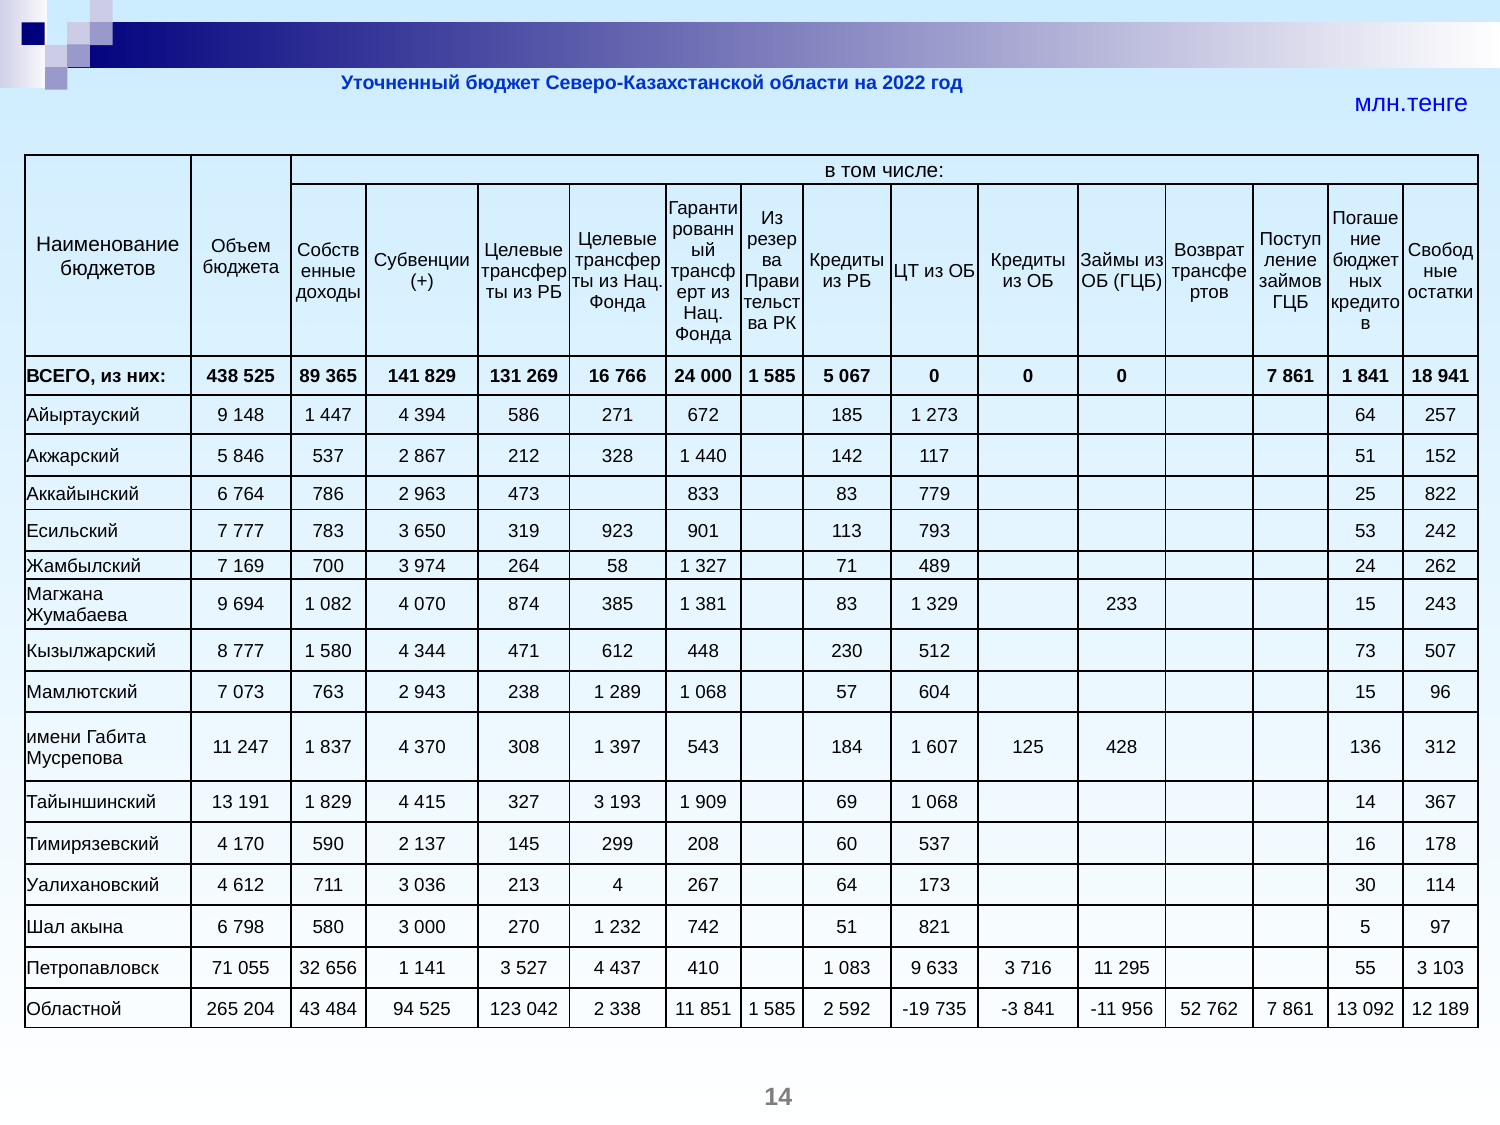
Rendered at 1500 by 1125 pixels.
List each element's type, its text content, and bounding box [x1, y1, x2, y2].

table_cell 319 [479, 510, 569, 550]
table_cell 1 607 [892, 713, 977, 780]
table_cell 71 055 [192, 948, 290, 987]
table_cell Собственные доходы [292, 185, 365, 355]
table_cell Субвенции (+) [367, 185, 477, 355]
table_cell 123 042 [479, 989, 569, 1027]
table_cell 114 [1404, 865, 1477, 904]
table_cell 2 963 [367, 477, 477, 509]
table_cell 3 036 [367, 865, 477, 904]
table_cell [1166, 906, 1252, 946]
table_cell [1254, 435, 1327, 475]
table_cell [1254, 552, 1327, 578]
table_cell 25 [1329, 477, 1402, 509]
table_cell 4 394 [367, 396, 477, 433]
table_cell [1254, 510, 1327, 550]
table_cell [1079, 782, 1165, 821]
table_cell 763 [292, 672, 365, 711]
table_cell 1 327 [667, 552, 740, 578]
table_header Наименование бюджетов [26, 156, 190, 355]
table_header в том числе: [292, 156, 1477, 183]
table_cell [1166, 782, 1252, 821]
table_cell [1254, 672, 1327, 711]
title Уточненный бюджет Северо-Казахстанской области на 2022 год [56, 62, 1500, 102]
table_cell 1 837 [292, 713, 365, 780]
table_cell 51 [804, 906, 890, 946]
table_cell Гарантированный трансферт из Нац. Фонда [667, 185, 740, 355]
table_cell [1254, 782, 1327, 821]
table_cell Поступление займов ГЦБ [1254, 185, 1327, 355]
table_cell [1254, 948, 1327, 987]
table_cell [1166, 672, 1252, 711]
table_cell 821 [892, 906, 977, 946]
table_cell 4 415 [367, 782, 477, 821]
table_cell [1079, 823, 1165, 863]
table_cell Мамлютский [26, 672, 190, 711]
table_cell 1 585 [742, 989, 802, 1027]
table_cell 4 437 [570, 948, 665, 987]
table_cell [1166, 510, 1252, 550]
table_cell 64 [804, 865, 890, 904]
table_cell 8 777 [192, 630, 290, 670]
table_cell 178 [1404, 823, 1477, 863]
table_header Объем бюджета [192, 156, 290, 355]
table_cell [742, 477, 802, 509]
table_cell [1079, 435, 1165, 475]
table_cell 3 650 [367, 510, 477, 550]
text_box млн.тенге [1287, 86, 1500, 117]
table_cell 507 [1404, 630, 1477, 670]
table_cell [979, 396, 1077, 433]
table_cell Погашение бюджетных кредитов [1329, 185, 1402, 355]
table_cell 13 092 [1329, 989, 1402, 1027]
table_cell 243 [1404, 580, 1477, 628]
table_cell 11 247 [192, 713, 290, 780]
table_cell 783 [292, 510, 365, 550]
table_cell 742 [667, 906, 740, 946]
table_cell -11 956 [1079, 989, 1165, 1027]
table_cell 58 [570, 552, 665, 578]
table_cell 16 766 [570, 357, 665, 394]
table_cell 7 861 [1254, 989, 1327, 1027]
table_cell 52 762 [1166, 989, 1252, 1027]
table_cell 185 [804, 396, 890, 433]
table_cell 489 [892, 552, 977, 578]
table_cell [742, 580, 802, 628]
table_cell [742, 552, 802, 578]
table_cell 7 861 [1254, 357, 1327, 394]
table_cell 327 [479, 782, 569, 821]
table_cell 428 [1079, 713, 1165, 780]
table_cell [742, 865, 802, 904]
table_cell 208 [667, 823, 740, 863]
table_cell Свободные остатки [1404, 185, 1477, 355]
table_cell ЦТ из ОБ [892, 185, 977, 355]
table_cell 184 [804, 713, 890, 780]
table_cell 267 [667, 865, 740, 904]
table_cell [1079, 630, 1165, 670]
table_cell Тимирязевский [26, 823, 190, 863]
table_cell 64 [1329, 396, 1402, 433]
table_cell 1 909 [667, 782, 740, 821]
table_cell 9 633 [892, 948, 977, 987]
table_cell [1166, 865, 1252, 904]
table_cell 473 [479, 477, 569, 509]
table_cell 73 [1329, 630, 1402, 670]
table_cell [979, 435, 1077, 475]
table_cell 1 841 [1329, 357, 1402, 394]
table_cell Тайыншинский [26, 782, 190, 821]
table_cell 4 [570, 865, 665, 904]
table_cell [1166, 630, 1252, 670]
table_cell [1079, 906, 1165, 946]
table_cell 4 344 [367, 630, 477, 670]
table_cell 13 191 [192, 782, 290, 821]
table_cell 1 068 [667, 672, 740, 711]
table_cell 471 [479, 630, 569, 670]
table_cell 16 [1329, 823, 1402, 863]
table_cell [1079, 477, 1165, 509]
table_cell 32 656 [292, 948, 365, 987]
table_cell [742, 906, 802, 946]
table_cell [1079, 552, 1165, 578]
table_cell 69 [804, 782, 890, 821]
table_cell Целевые трансферты из Нац. Фонда [570, 185, 665, 355]
table_cell 242 [1404, 510, 1477, 550]
table_cell 1 447 [292, 396, 365, 433]
table_cell 1 585 [742, 357, 802, 394]
table_cell 312 [1404, 713, 1477, 780]
table_cell Из резерва Правительства РК [742, 185, 802, 355]
table_cell [1079, 510, 1165, 550]
table_cell 141 829 [367, 357, 477, 394]
table_cell 901 [667, 510, 740, 550]
table_cell 1 232 [570, 906, 665, 946]
table_cell Аккайынский [26, 477, 190, 509]
table_cell 30 [1329, 865, 1402, 904]
table_cell [742, 396, 802, 433]
table_cell 1 329 [892, 580, 977, 628]
table_cell 24 000 [667, 357, 740, 394]
table_cell 0 [892, 357, 977, 394]
table_cell 15 [1329, 672, 1402, 711]
table_cell 923 [570, 510, 665, 550]
table_cell 14 [1329, 782, 1402, 821]
table_cell [979, 510, 1077, 550]
table_cell 43 484 [292, 989, 365, 1027]
table_cell Магжана Жумабаева [26, 580, 190, 628]
table_cell 233 [1079, 580, 1165, 628]
table_cell 257 [1404, 396, 1477, 433]
table_cell [979, 630, 1077, 670]
table_cell 15 [1329, 580, 1402, 628]
table_cell 53 [1329, 510, 1402, 550]
table_cell [1254, 906, 1327, 946]
table_cell 2 137 [367, 823, 477, 863]
table_cell [979, 823, 1077, 863]
table_cell [1254, 396, 1327, 433]
table_cell 410 [667, 948, 740, 987]
table_cell 145 [479, 823, 569, 863]
table_cell 543 [667, 713, 740, 780]
table_cell 57 [804, 672, 890, 711]
table_cell 0 [979, 357, 1077, 394]
table_cell 3 527 [479, 948, 569, 987]
table_cell 271 [570, 396, 665, 433]
table_cell 874 [479, 580, 569, 628]
table_cell 3 716 [979, 948, 1077, 987]
table_cell 113 [804, 510, 890, 550]
table_cell 2 867 [367, 435, 477, 475]
table_cell [979, 865, 1077, 904]
table_cell 2 592 [804, 989, 890, 1027]
table_cell 230 [804, 630, 890, 670]
table_cell 83 [804, 477, 890, 509]
table_cell 0 [1079, 357, 1165, 394]
table_cell 2 338 [570, 989, 665, 1027]
table_cell 5 [1329, 906, 1402, 946]
table_cell 142 [804, 435, 890, 475]
table_cell [742, 823, 802, 863]
table_cell [742, 948, 802, 987]
table_cell [1254, 580, 1327, 628]
table_cell 793 [892, 510, 977, 550]
table_cell 604 [892, 672, 977, 711]
table_cell Петропавловск [26, 948, 190, 987]
table_cell 94 525 [367, 989, 477, 1027]
table_cell 385 [570, 580, 665, 628]
table_cell 612 [570, 630, 665, 670]
table_cell [1166, 713, 1252, 780]
table_cell [1166, 552, 1252, 578]
table_cell 9 148 [192, 396, 290, 433]
table_cell [742, 630, 802, 670]
table_cell 367 [1404, 782, 1477, 821]
table_cell 4 370 [367, 713, 477, 780]
table_cell -3 841 [979, 989, 1077, 1027]
table_cell 580 [292, 906, 365, 946]
table_cell [979, 906, 1077, 946]
table_cell 308 [479, 713, 569, 780]
table_cell Жамбылский [26, 552, 190, 578]
table_cell Областной [26, 989, 190, 1027]
text_box 14 [628, 1082, 929, 1110]
table_cell [1166, 948, 1252, 987]
table_cell Кызылжарский [26, 630, 190, 670]
table_cell [1079, 672, 1165, 711]
table_cell 265 204 [192, 989, 290, 1027]
table_cell 1 083 [804, 948, 890, 987]
table_cell Есильский [26, 510, 190, 550]
table_cell 328 [570, 435, 665, 475]
table_cell 213 [479, 865, 569, 904]
table_cell 672 [667, 396, 740, 433]
table_cell 590 [292, 823, 365, 863]
table_cell 1 273 [892, 396, 977, 433]
table_cell 1 082 [292, 580, 365, 628]
table_cell 833 [667, 477, 740, 509]
table_cell 448 [667, 630, 740, 670]
table_cell Акжарский [26, 435, 190, 475]
table_cell [1166, 477, 1252, 509]
table_cell 152 [1404, 435, 1477, 475]
table_cell 3 000 [367, 906, 477, 946]
table_cell 3 103 [1404, 948, 1477, 987]
table_cell 9 694 [192, 580, 290, 628]
table_cell 1 381 [667, 580, 740, 628]
table_cell 2 943 [367, 672, 477, 711]
table_cell 212 [479, 435, 569, 475]
table_cell 89 365 [292, 357, 365, 394]
table_cell 7 073 [192, 672, 290, 711]
table_cell 1 289 [570, 672, 665, 711]
table_cell Займы из ОБ (ГЦБ) [1079, 185, 1165, 355]
table_cell 7 169 [192, 552, 290, 578]
table_cell 24 [1329, 552, 1402, 578]
table_cell 238 [479, 672, 569, 711]
table_cell [1254, 477, 1327, 509]
table_cell 55 [1329, 948, 1402, 987]
table_cell 12 189 [1404, 989, 1477, 1027]
table_cell 131 269 [479, 357, 569, 394]
table_cell 299 [570, 823, 665, 863]
table_cell 11 295 [1079, 948, 1165, 987]
table_cell Уалихановский [26, 865, 190, 904]
table_cell 3 974 [367, 552, 477, 578]
table_cell Шал акына [26, 906, 190, 946]
table_cell 264 [479, 552, 569, 578]
table_cell [979, 580, 1077, 628]
table_cell ВСЕГО, из них: [26, 357, 190, 394]
table_cell 1 141 [367, 948, 477, 987]
table_cell 6 798 [192, 906, 290, 946]
table_cell 512 [892, 630, 977, 670]
table_cell [742, 435, 802, 475]
table_cell 1 829 [292, 782, 365, 821]
table_cell [742, 510, 802, 550]
table_cell 1 580 [292, 630, 365, 670]
table_cell 262 [1404, 552, 1477, 578]
table_cell 786 [292, 477, 365, 509]
table_cell Кредиты из ОБ [979, 185, 1077, 355]
table_cell 822 [1404, 477, 1477, 509]
table_cell [1166, 396, 1252, 433]
table_cell [1254, 630, 1327, 670]
table_cell 11 851 [667, 989, 740, 1027]
table_cell 537 [292, 435, 365, 475]
table_cell 438 525 [192, 357, 290, 394]
table_cell [979, 782, 1077, 821]
table_cell [1254, 823, 1327, 863]
table_cell [1166, 823, 1252, 863]
table_cell 18 941 [1404, 357, 1477, 394]
table_cell [742, 713, 802, 780]
table_cell 136 [1329, 713, 1402, 780]
table_cell [570, 477, 665, 509]
table_cell 779 [892, 477, 977, 509]
table_cell 1 397 [570, 713, 665, 780]
table_cell 270 [479, 906, 569, 946]
table_cell 1 068 [892, 782, 977, 821]
table_cell [1166, 435, 1252, 475]
table_cell 1 440 [667, 435, 740, 475]
table_cell Кредиты из РБ [804, 185, 890, 355]
table_cell имени Габита Мусрепова [26, 713, 190, 780]
table_cell -19 735 [892, 989, 977, 1027]
table_cell [742, 782, 802, 821]
table_cell 125 [979, 713, 1077, 780]
table_cell 97 [1404, 906, 1477, 946]
table_cell 711 [292, 865, 365, 904]
table_cell [1079, 865, 1165, 904]
table_cell 4 170 [192, 823, 290, 863]
table_cell 173 [892, 865, 977, 904]
table_cell 5 846 [192, 435, 290, 475]
table_cell [742, 672, 802, 711]
table_cell Айыртауский [26, 396, 190, 433]
table_cell [979, 477, 1077, 509]
table_cell [1254, 713, 1327, 780]
table_cell 537 [892, 823, 977, 863]
table_cell 3 193 [570, 782, 665, 821]
table_cell 700 [292, 552, 365, 578]
table_cell 96 [1404, 672, 1477, 711]
table_cell [1079, 396, 1165, 433]
table_cell 7 777 [192, 510, 290, 550]
table_cell Целевые трансферты из РБ [479, 185, 569, 355]
table_cell 83 [804, 580, 890, 628]
table_cell [1254, 865, 1327, 904]
table_cell 51 [1329, 435, 1402, 475]
table_cell 71 [804, 552, 890, 578]
table_cell [979, 552, 1077, 578]
table_cell 60 [804, 823, 890, 863]
table_cell 4 070 [367, 580, 477, 628]
table_cell [979, 672, 1077, 711]
table_cell 4 612 [192, 865, 290, 904]
table_cell [1166, 357, 1252, 394]
table_cell 117 [892, 435, 977, 475]
table_cell Возврат трансфертов [1166, 185, 1252, 355]
table_cell 586 [479, 396, 569, 433]
table_cell 6 764 [192, 477, 290, 509]
table_cell 5 067 [804, 357, 890, 394]
table_cell [1166, 580, 1252, 628]
